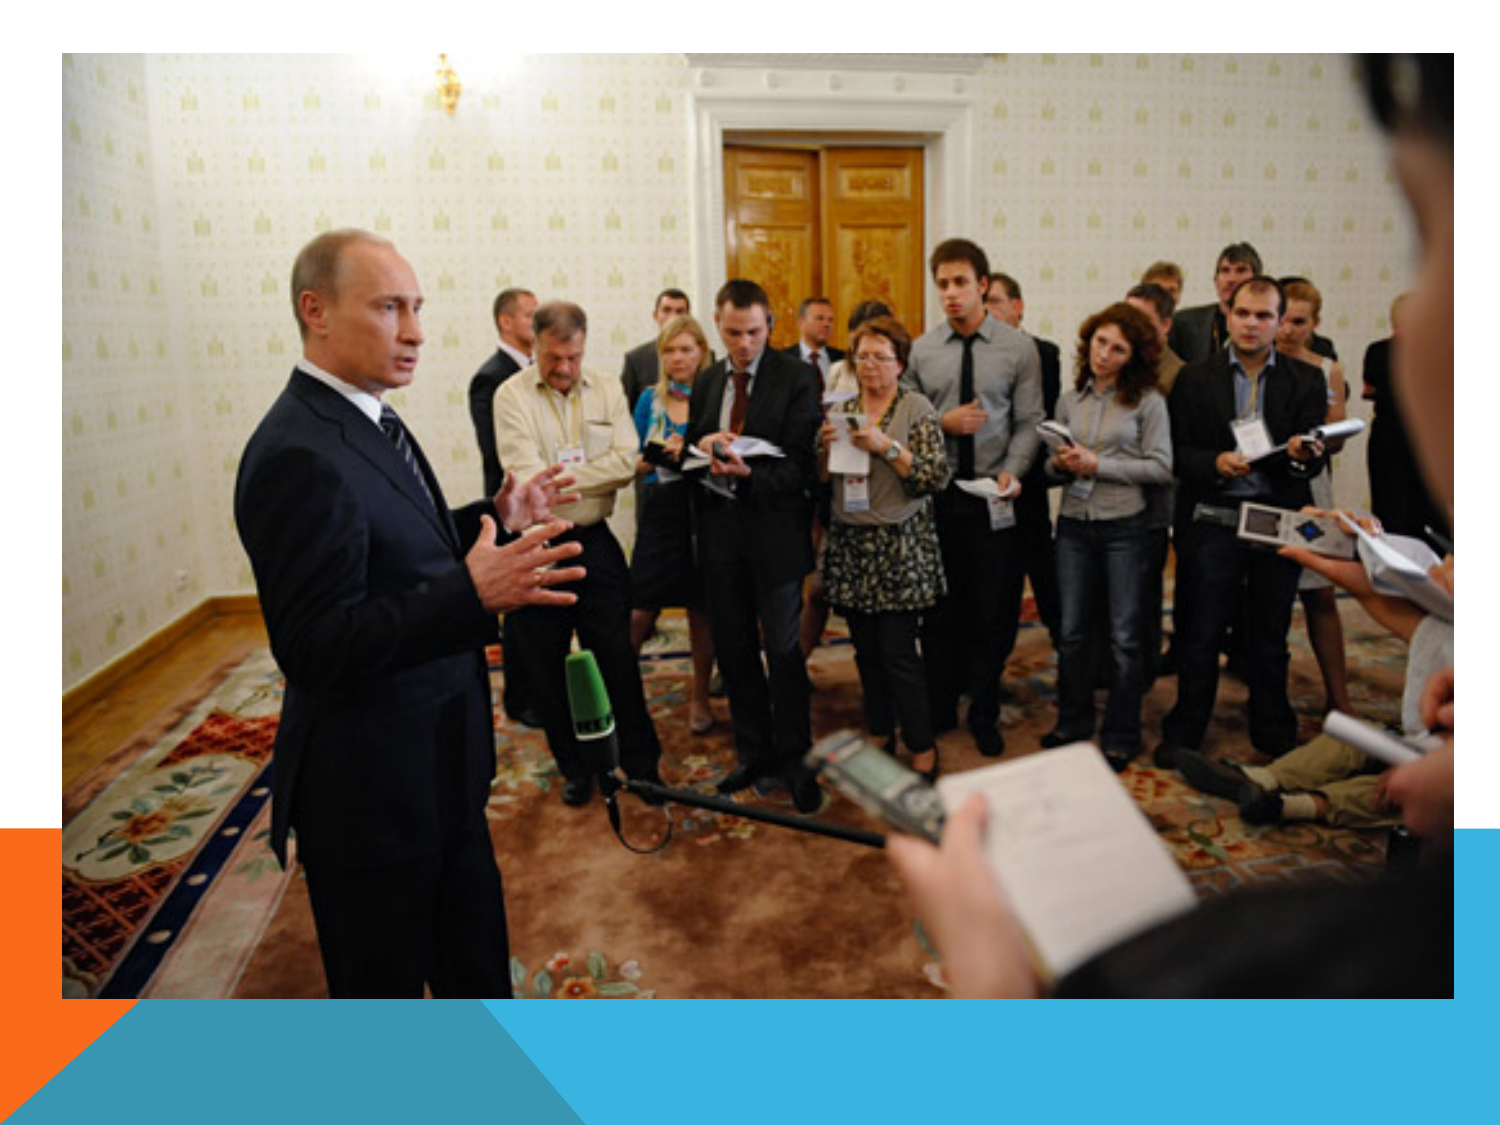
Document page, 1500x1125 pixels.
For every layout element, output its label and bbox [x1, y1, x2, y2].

picture [62, 53, 1454, 999]
